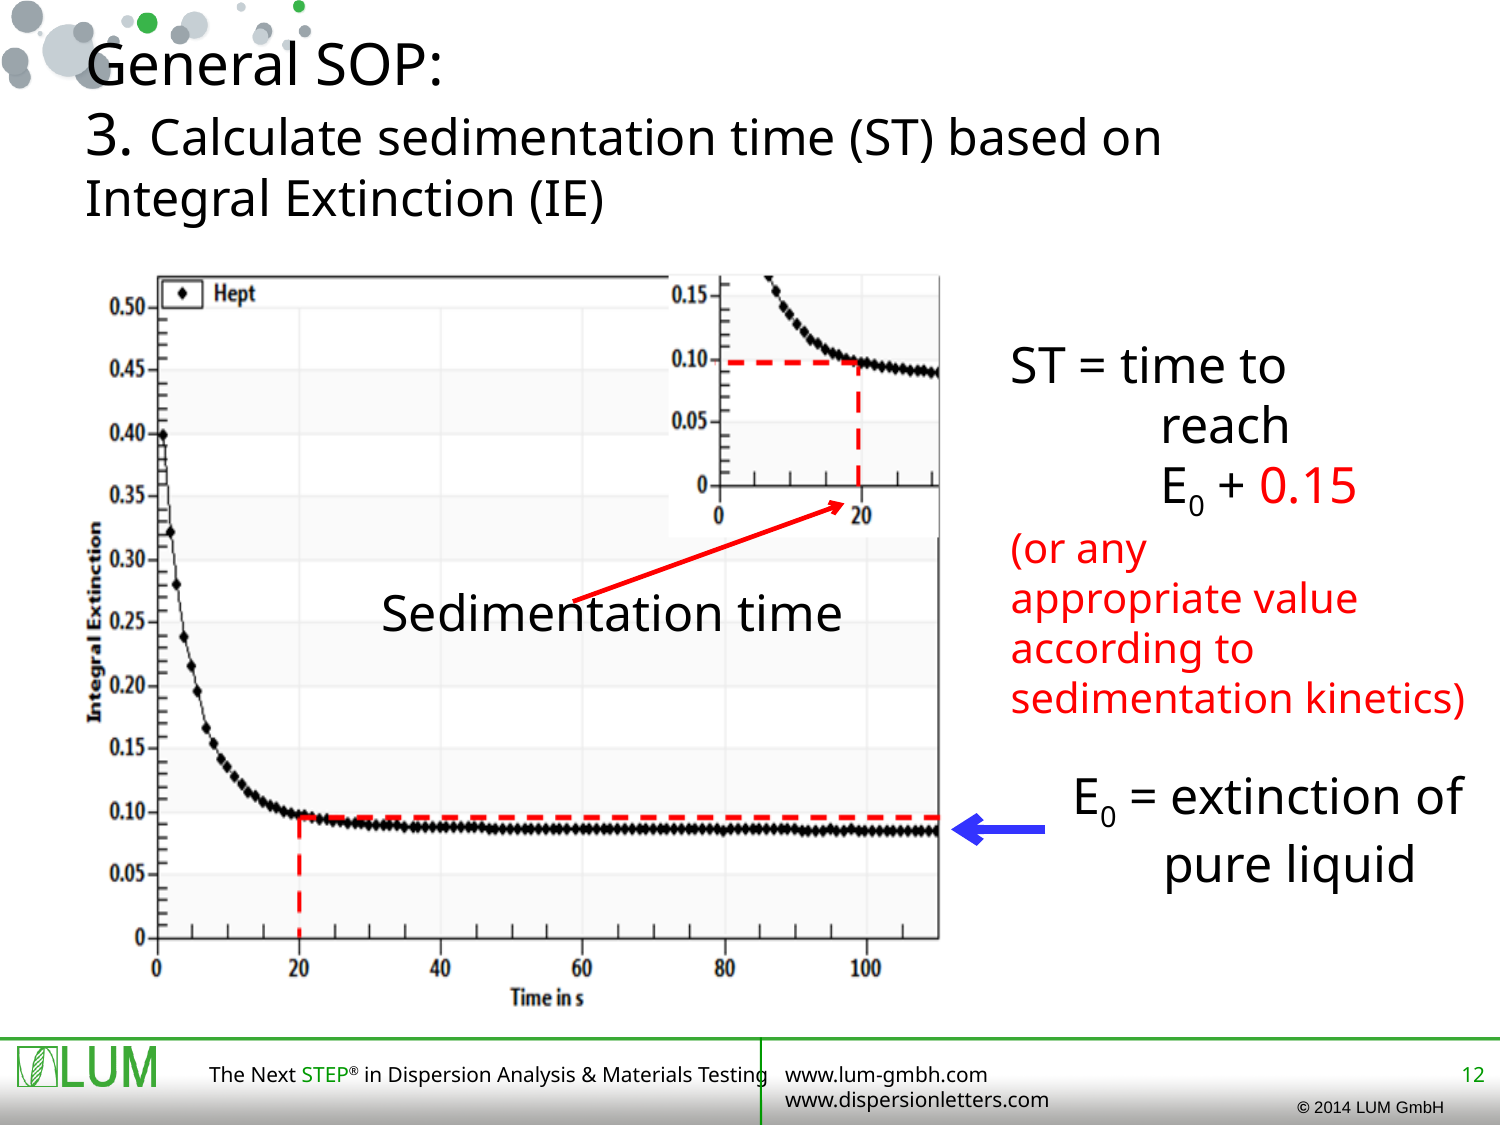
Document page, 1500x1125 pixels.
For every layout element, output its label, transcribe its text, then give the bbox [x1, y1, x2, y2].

slide_number 12 [1187, 1054, 1500, 1125]
picture [0, 1037, 759, 1125]
picture [0, 0, 313, 91]
picture [762, 1037, 1500, 1125]
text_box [76, 255, 1500, 1012]
text_box General SOP: 3. Calculate sedimentation time (ST) based on Integral Extinction (IE) [70, 19, 1294, 235]
